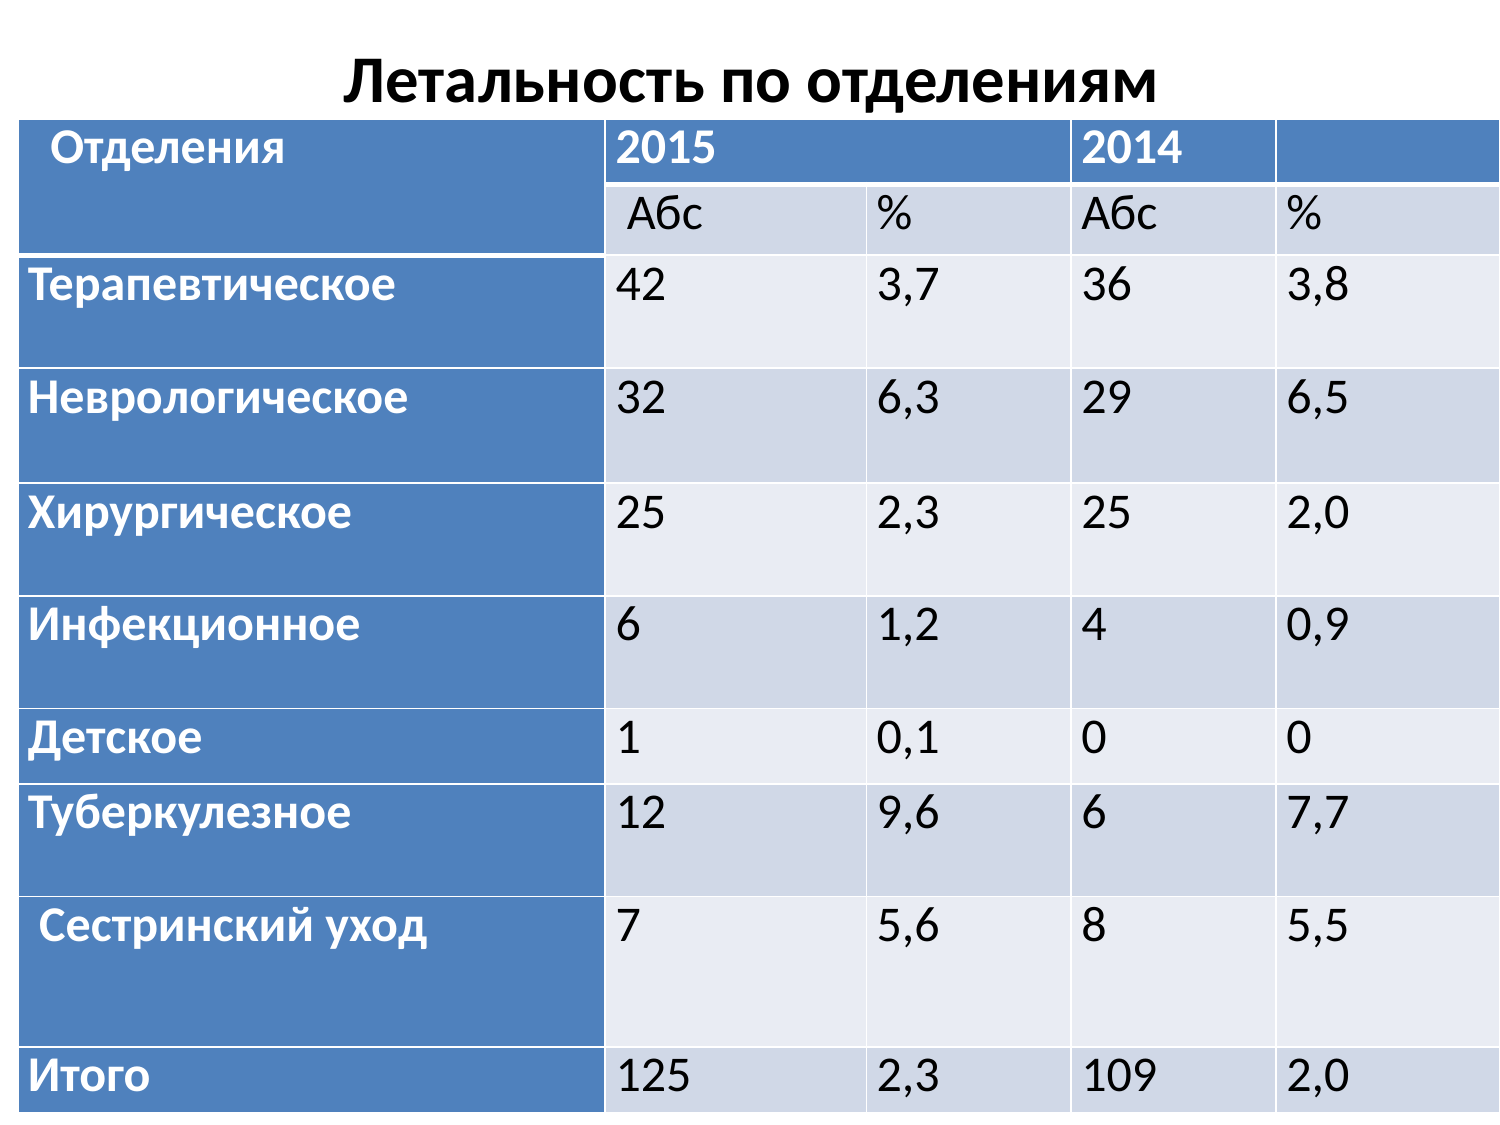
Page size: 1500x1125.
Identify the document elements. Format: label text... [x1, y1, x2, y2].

table_header Отделения [19, 120, 604, 253]
table_cell 6 [1072, 785, 1275, 896]
table_cell 0 [1072, 709, 1275, 783]
table_cell 36 [1072, 256, 1275, 367]
table_cell 29 [1072, 369, 1275, 482]
table_cell Сестринский уход [19, 897, 604, 1046]
table_cell 2,0 [1277, 484, 1499, 595]
table_cell 8 [1072, 897, 1275, 1046]
table_cell Абс [606, 187, 866, 254]
table_cell 3,7 [867, 256, 1070, 367]
table_cell 1 [606, 709, 866, 783]
table_cell 25 [606, 484, 866, 595]
table_cell 0 [1277, 709, 1499, 783]
table_cell 0,9 [1277, 597, 1499, 708]
table_cell 5,5 [1277, 897, 1499, 1046]
text_box [76, 0, 1427, 184]
table_cell 6,5 [1277, 369, 1499, 482]
table_cell 42 [606, 256, 866, 367]
table_cell 7 [606, 897, 866, 1046]
table_cell 2,3 [867, 1048, 1070, 1112]
table_cell 9,6 [867, 785, 1070, 896]
table_cell 1,2 [867, 597, 1070, 708]
table_cell Терапевтическое [19, 258, 604, 367]
table_cell 0,1 [867, 709, 1070, 783]
table_header [1427, 120, 1499, 182]
table_cell 3,8 [1277, 256, 1499, 367]
table_cell 109 [1072, 1048, 1275, 1112]
table_cell % [1277, 187, 1499, 254]
table_cell 125 [606, 1048, 866, 1112]
table_cell Неврологическое [19, 369, 604, 482]
table_cell Итого [19, 1048, 604, 1112]
table_cell Детское [19, 709, 604, 783]
table_cell 32 [606, 369, 866, 482]
table_cell 6 [606, 597, 866, 708]
table_cell 5,6 [867, 897, 1070, 1046]
table_cell 12 [606, 785, 866, 896]
table_cell 6,3 [867, 369, 1070, 482]
table_cell 2,0 [1277, 1048, 1499, 1112]
table_cell 7,7 [1277, 785, 1499, 896]
table_cell Туберкулезное [19, 785, 604, 896]
table_cell 4 [1072, 597, 1275, 708]
table_cell % [867, 187, 1070, 254]
table_cell Хирургическое [19, 484, 604, 595]
table_cell 25 [1072, 484, 1275, 595]
table_cell 2,3 [867, 484, 1070, 595]
table_cell Инфекционное [19, 597, 604, 708]
table_cell Абс [1072, 187, 1275, 254]
